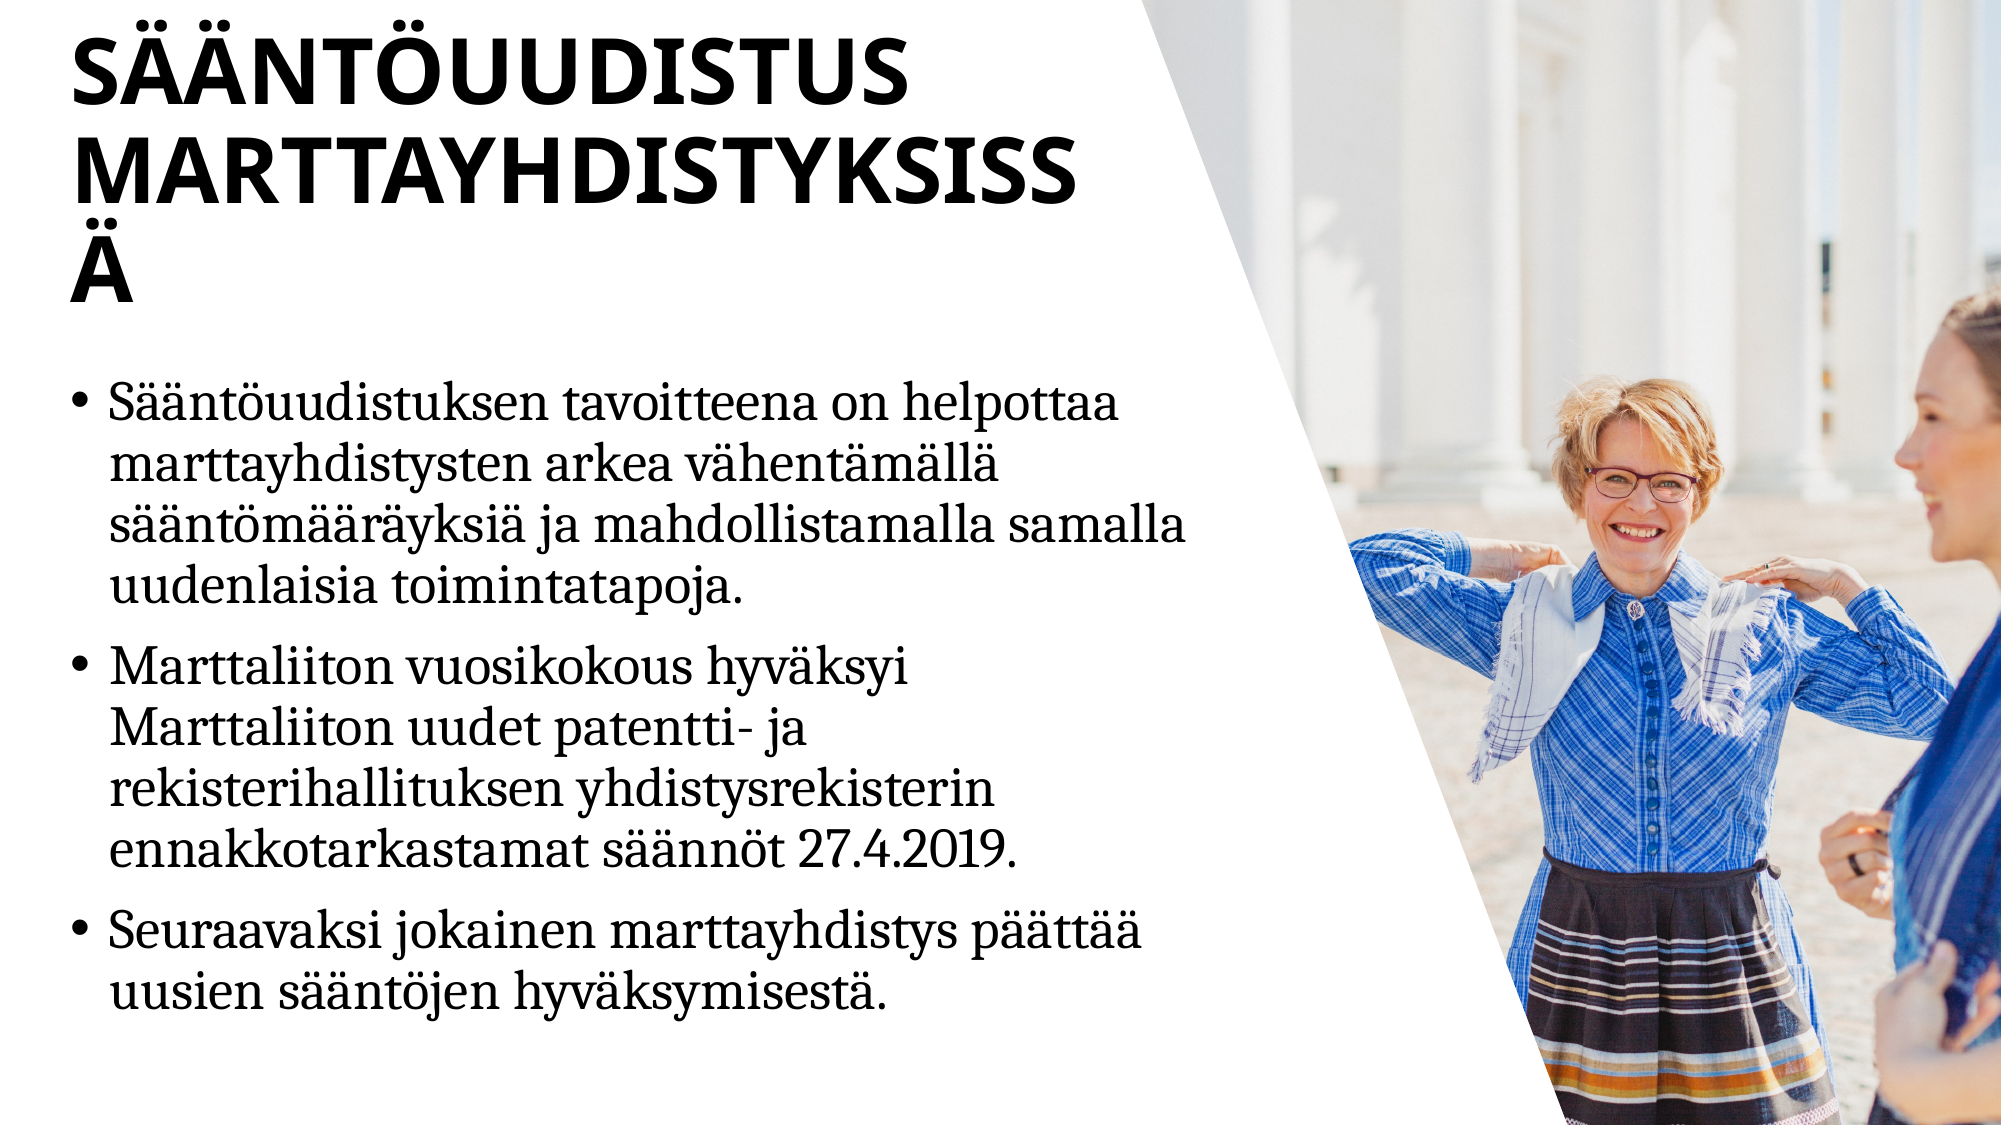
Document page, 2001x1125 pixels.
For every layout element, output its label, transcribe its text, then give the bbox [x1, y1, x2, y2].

list Sääntöuudistuksen tavoitteena on helpottaa marttayhdistysten arkea vähentämällä sääntömääräyksiä ja mahdollistamalla samalla uudenlaisia toimintatapoja. Marttaliiton vuosikokous hyväksyi Marttaliiton uudet patentti- ja rekisterihallituksen yhdistysrekisterin ennakkotarkastamat säännöt 27.4.2019. Seuraavaksi jokainen marttayhdistys päättää uusien sääntöjen hyväksymisestä. [55, 364, 1141, 1034]
picture [1141, 0, 2001, 1125]
title Sääntöuudistus marttayhdistyksissä [55, 90, 1116, 330]
